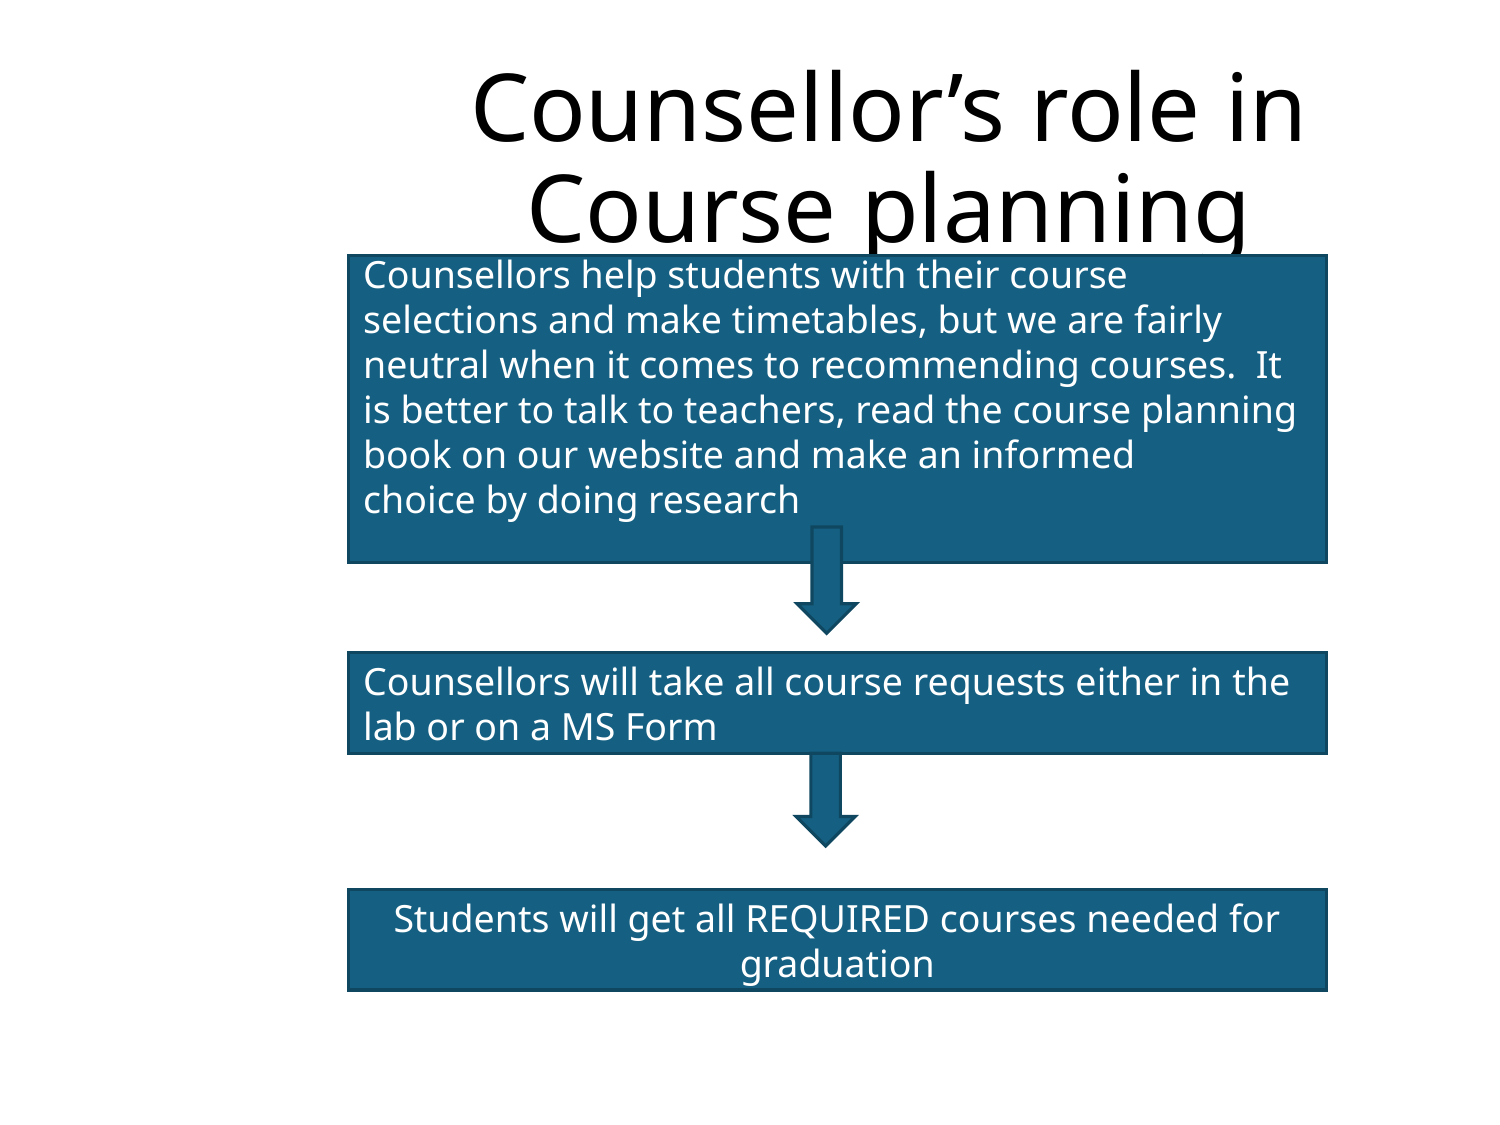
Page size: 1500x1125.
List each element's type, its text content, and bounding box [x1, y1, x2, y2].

text_box [792, 751, 859, 849]
text_box [793, 525, 861, 636]
title Counsellor’s role in Course planning [348, 32, 1430, 271]
text_box Students will get all REQUIRED courses needed for graduation [347, 888, 1328, 992]
text_box Counsellors will take all course requests either in the lab or on a MS Form [347, 651, 1328, 755]
text_box Counsellors help students with their course selections and make timetables, but we are fairly neutral when it comes to recommending courses. It is better to talk to teachers, read the course planning book on our website and make an informed choice by doing research [347, 254, 1328, 564]
